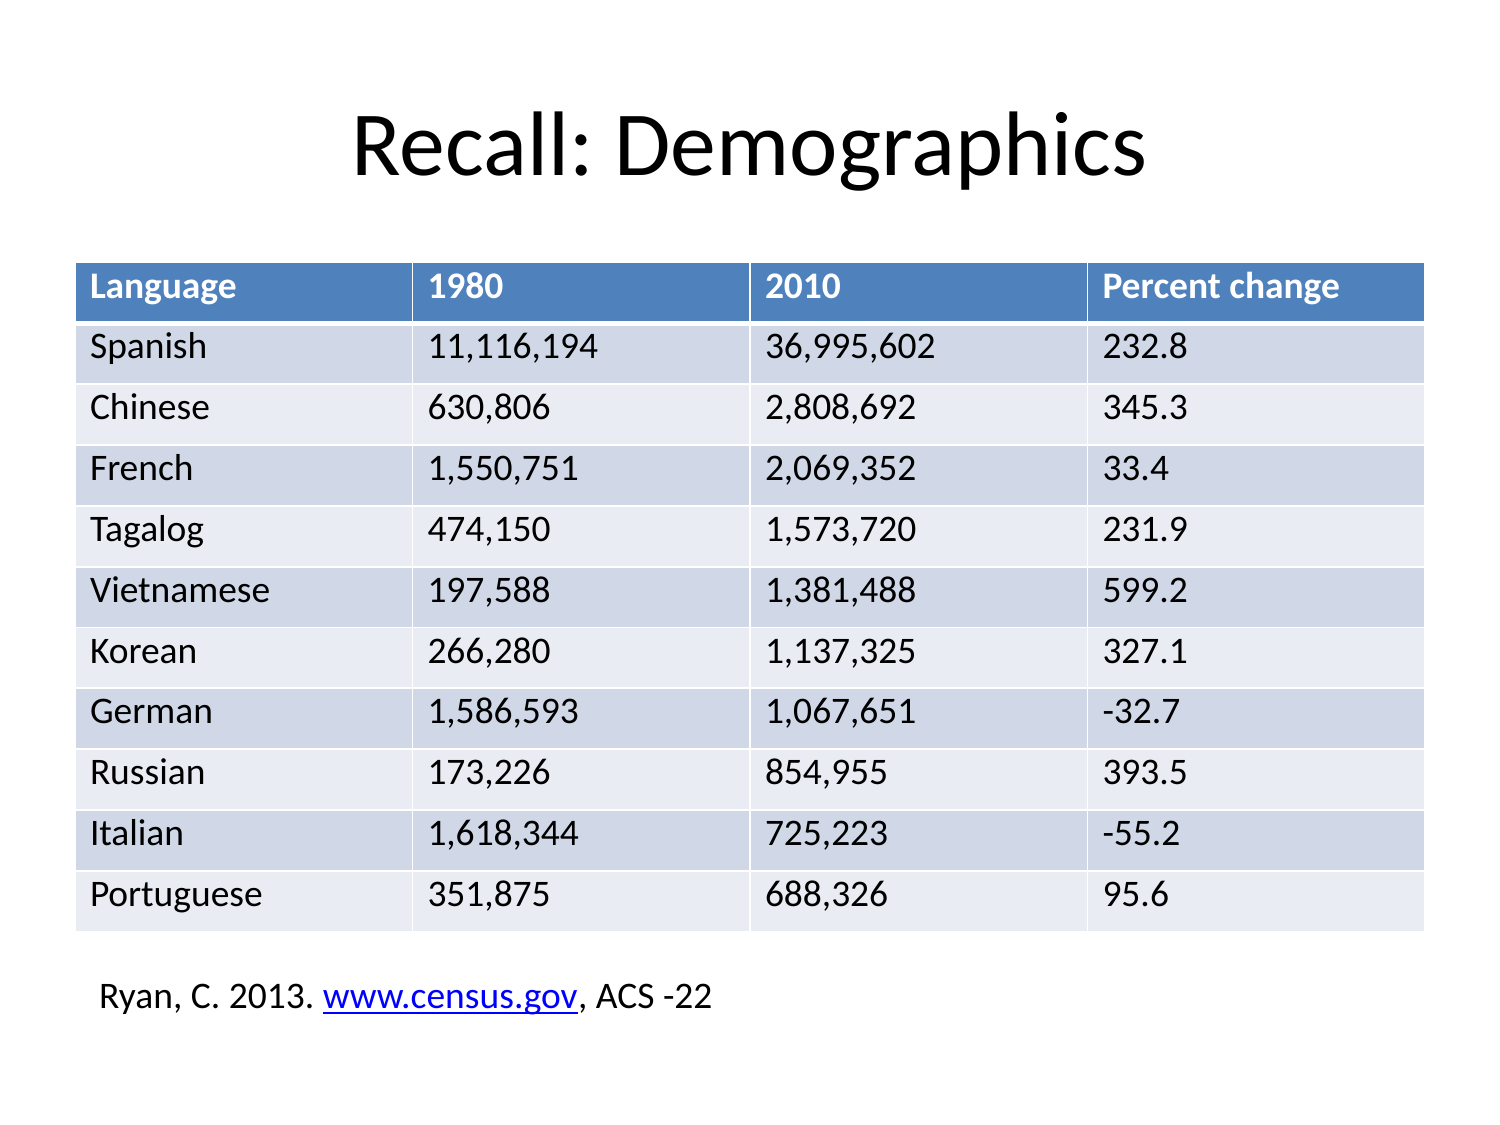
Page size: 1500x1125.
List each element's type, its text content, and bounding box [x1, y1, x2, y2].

table_cell Russian [76, 750, 412, 809]
table_cell -32.7 [1088, 689, 1424, 748]
table_cell 688,326 [751, 872, 1087, 931]
table_cell Portuguese [76, 872, 412, 931]
table_cell 351,875 [413, 872, 749, 931]
table_cell 1,381,488 [751, 568, 1087, 627]
table_cell 1,586,593 [413, 689, 749, 748]
table_cell Chinese [76, 385, 412, 444]
table_cell 231.9 [1088, 507, 1424, 566]
table_cell 11,116,194 [413, 326, 749, 383]
table_cell 36,995,602 [751, 326, 1087, 383]
table_cell 327.1 [1088, 628, 1424, 687]
table_cell 393.5 [1088, 750, 1424, 809]
table_cell 33.4 [1088, 446, 1424, 505]
table_cell 474,150 [413, 507, 749, 566]
table_cell 2,808,692 [751, 385, 1087, 444]
table_cell 630,806 [413, 385, 749, 444]
table_cell 1,618,344 [413, 811, 749, 870]
table_cell German [76, 689, 412, 748]
table_header 1980 [413, 263, 749, 321]
table_cell 345.3 [1088, 385, 1424, 444]
table_cell 854,955 [751, 750, 1087, 809]
table_cell 1,573,720 [751, 507, 1087, 566]
table_header Language [76, 263, 412, 321]
title Recall: Demographics [75, 45, 1425, 233]
table_cell 173,226 [413, 750, 749, 809]
table_cell -55.2 [1088, 811, 1424, 870]
table_cell 1,550,751 [413, 446, 749, 505]
table_cell Tagalog [76, 507, 412, 566]
table_cell Vietnamese [76, 568, 412, 627]
table_header 2010 [751, 263, 1087, 321]
table_cell 1,067,651 [751, 689, 1087, 748]
table_cell French [76, 446, 412, 505]
table_cell Korean [76, 628, 412, 687]
table_cell 232.8 [1088, 326, 1424, 383]
table_cell 95.6 [1088, 872, 1424, 931]
text_box Ryan, C. 2013. www.census.gov, ACS -22 [84, 964, 728, 1024]
table_cell Italian [76, 811, 412, 870]
table_cell 599.2 [1088, 568, 1424, 627]
table_cell 266,280 [413, 628, 749, 687]
table_cell 2,069,352 [751, 446, 1087, 505]
table_cell Spanish [76, 326, 412, 383]
table_header Percent change [1088, 263, 1424, 321]
table_cell 197,588 [413, 568, 749, 627]
table_cell 725,223 [751, 811, 1087, 870]
table_cell 1,137,325 [751, 628, 1087, 687]
